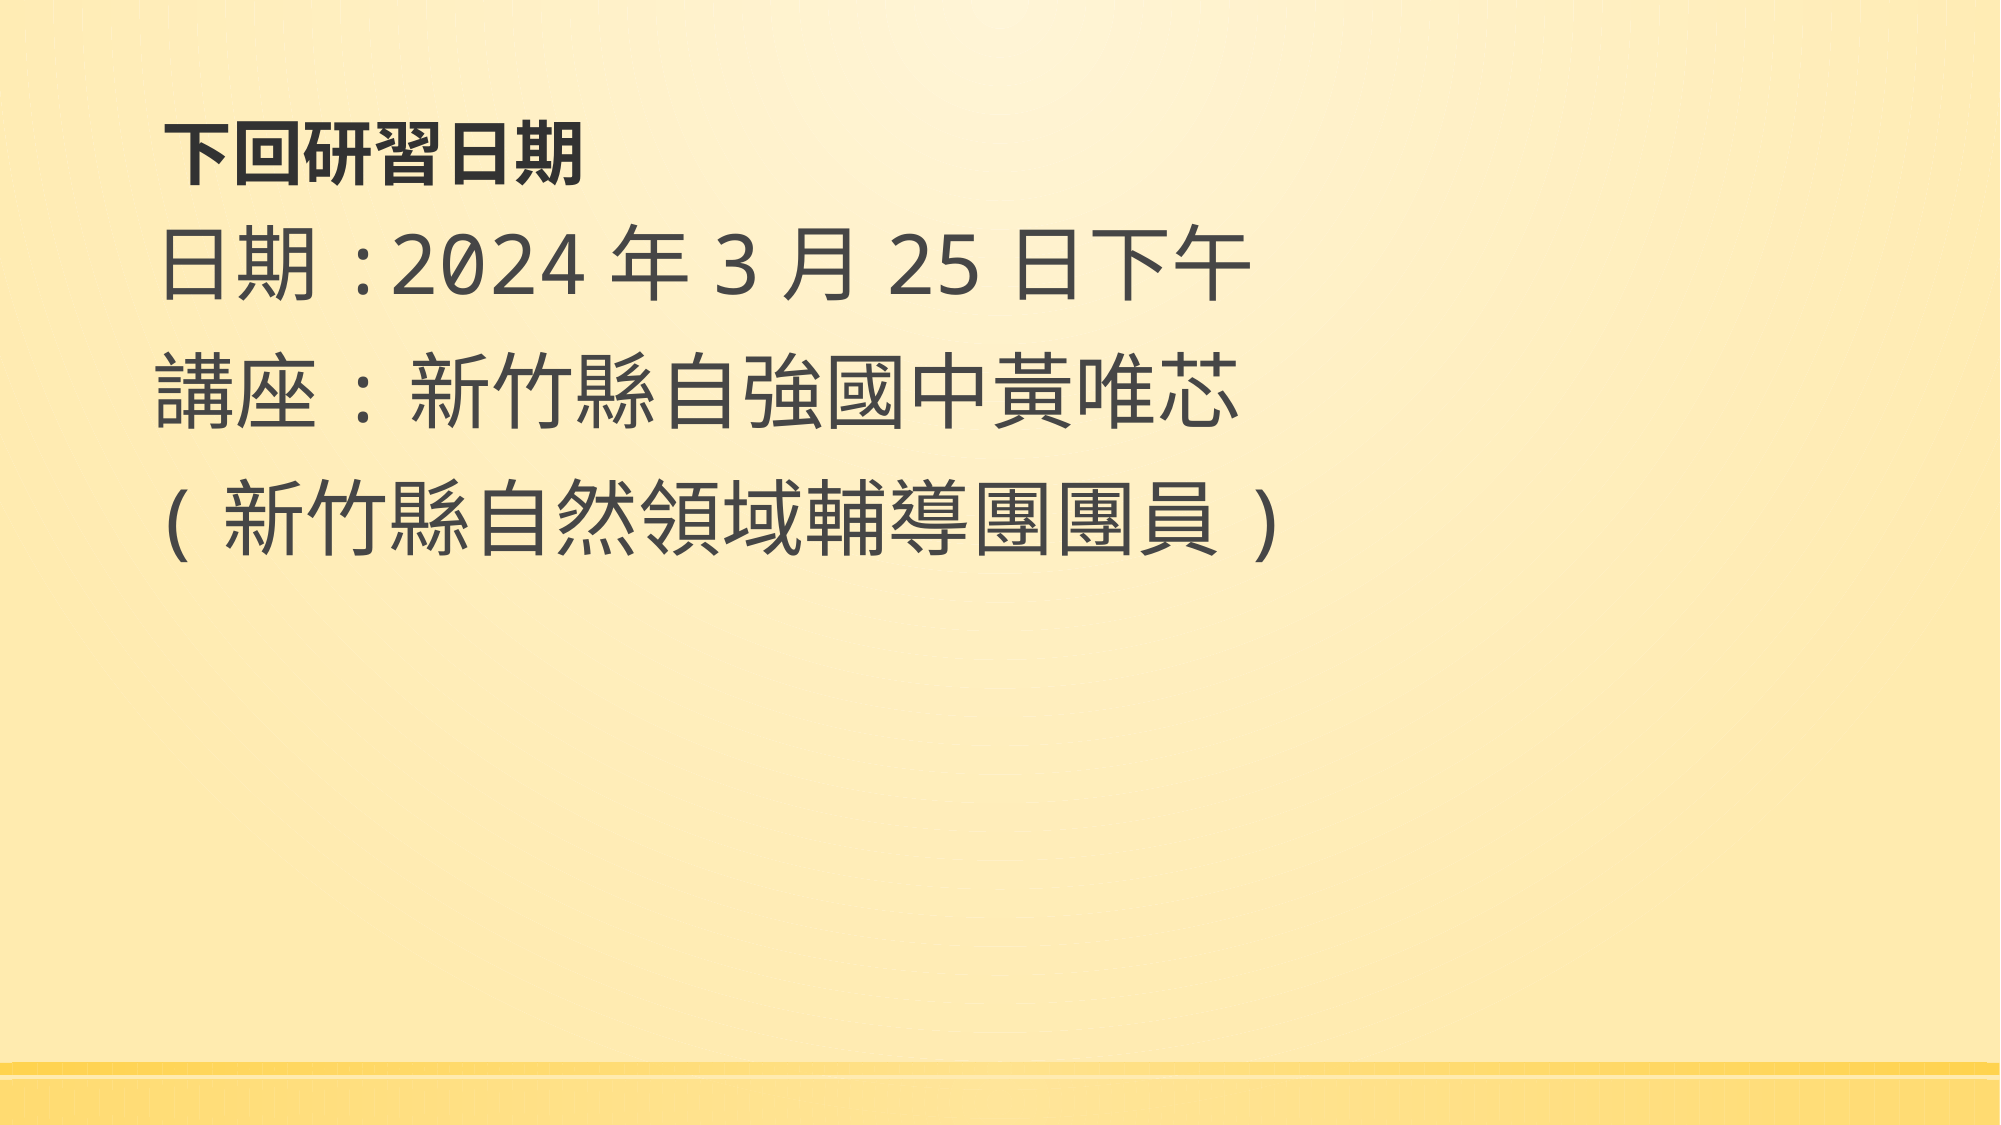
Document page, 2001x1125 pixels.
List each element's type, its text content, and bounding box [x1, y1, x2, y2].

title 下回研習日期 [146, 0, 1707, 203]
list 日期:2024年3月25日下午 講座:新竹縣自強國中黃唯芯 (新竹縣自然領域輔導團團員) [129, 215, 1690, 893]
